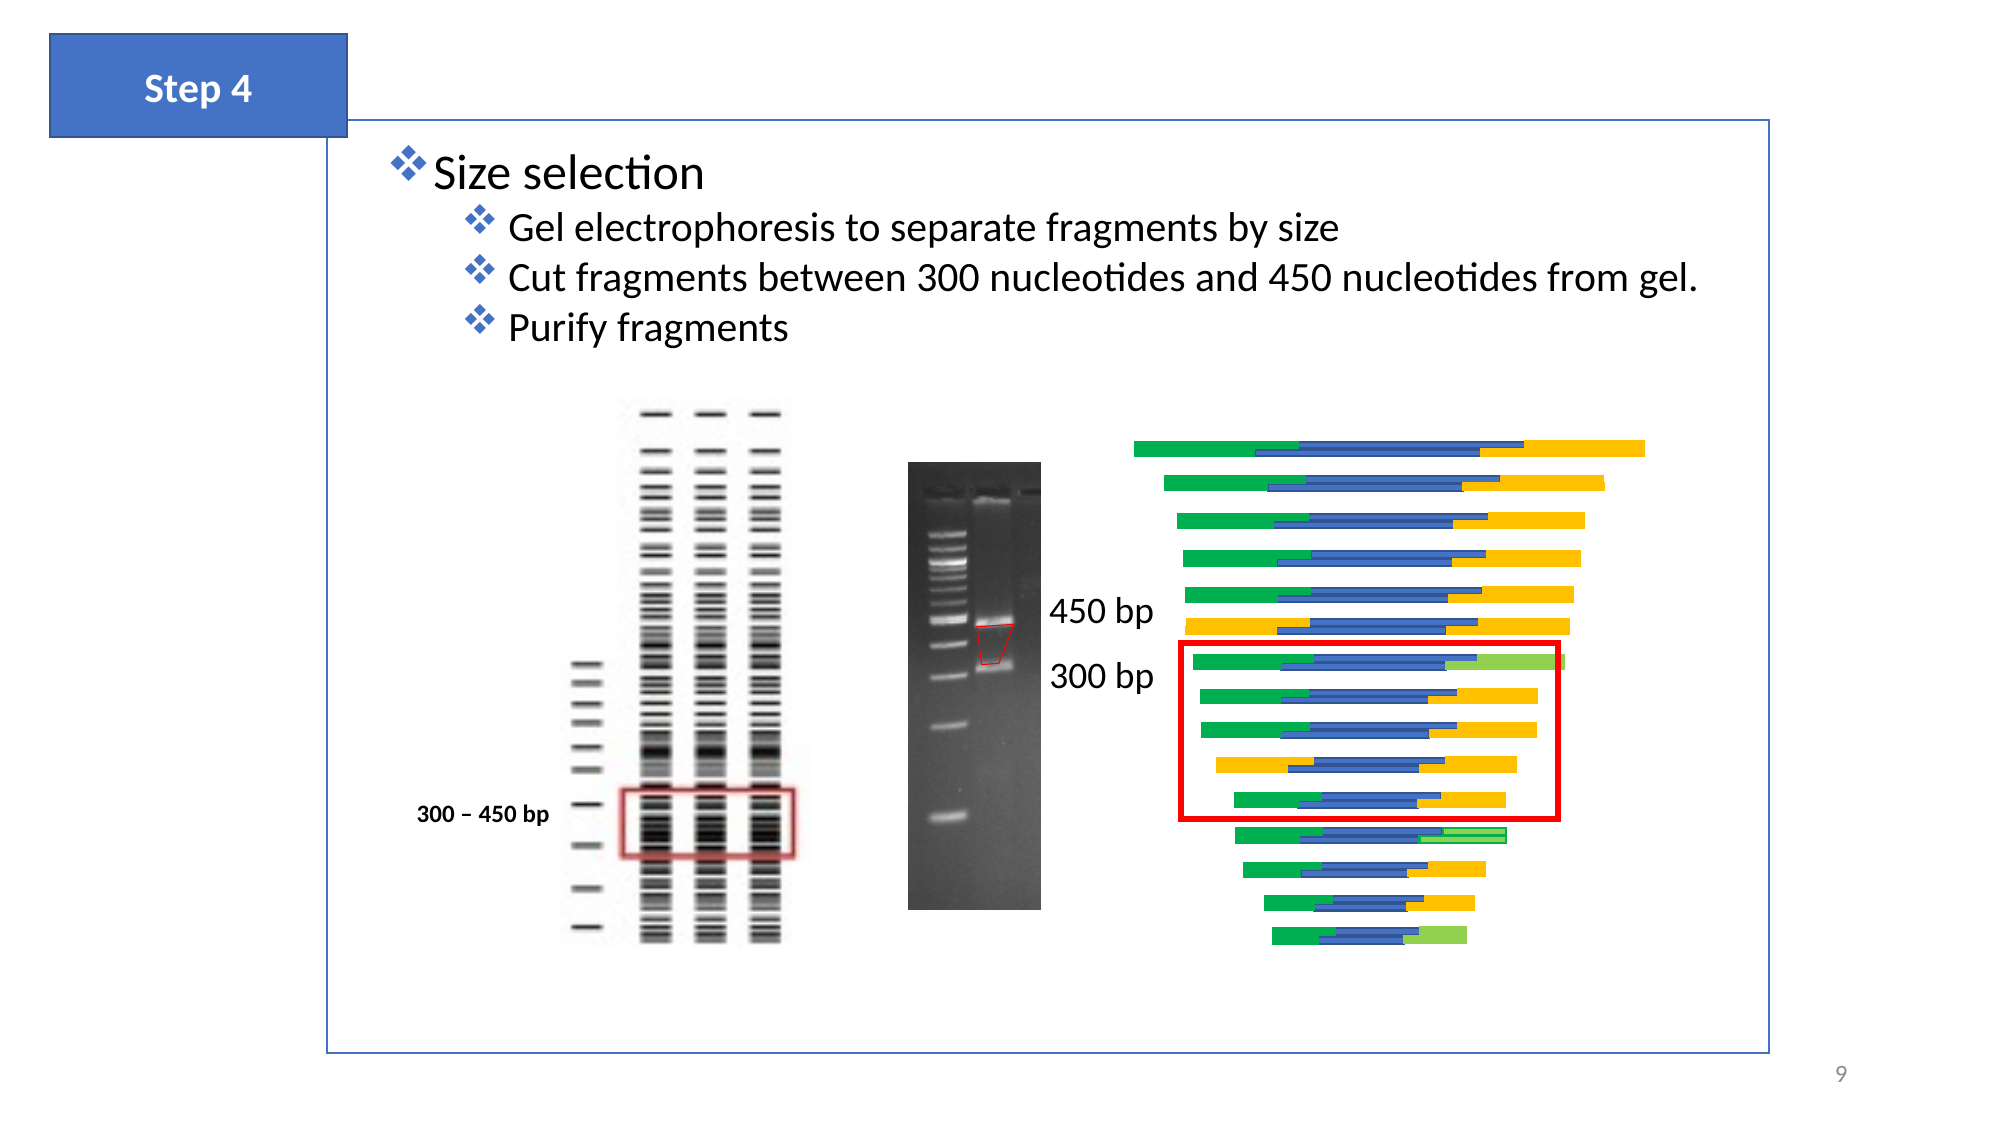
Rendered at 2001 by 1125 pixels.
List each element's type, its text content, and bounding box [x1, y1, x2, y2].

text_box [326, 119, 1770, 1054]
text_box Size selection Gel electrophoresis to separate fragments by size Cut fragments between 300 nucleotides and 450 nucleotides from gel. Purify fragments [371, 132, 1745, 358]
text_box 450 bp [1041, 578, 1135, 639]
text_box 300 – 450 bp [401, 790, 536, 836]
text_box Step 4 [49, 33, 348, 138]
picture [908, 462, 1041, 910]
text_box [1135, 441, 1645, 945]
slide_number 9 [1412, 1042, 1863, 1103]
text_box 300 bp [1041, 643, 1135, 703]
picture [536, 393, 811, 1009]
